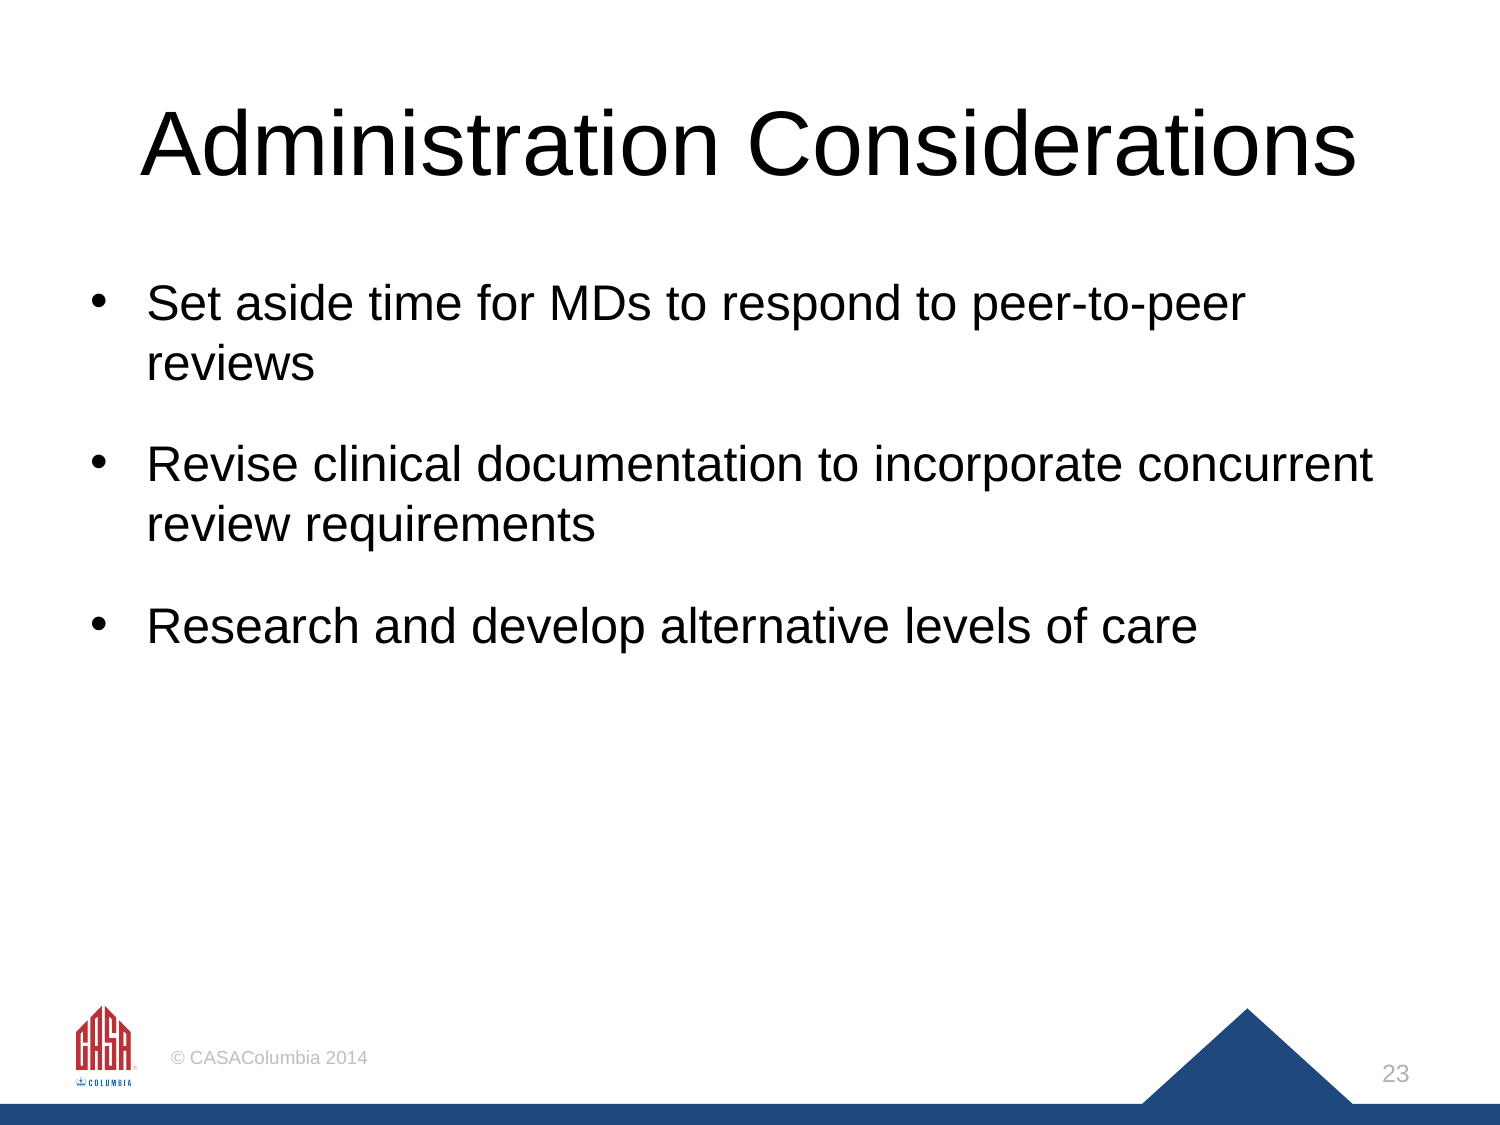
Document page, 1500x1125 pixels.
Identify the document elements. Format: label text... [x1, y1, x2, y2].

list Set aside time for MDs to respond to peer-to-peer reviews Revise clinical documentation to incorporate concurrent review requirements Research and develop alternative levels of care [75, 262, 1425, 1005]
slide_number 23 [1074, 1042, 1425, 1103]
title Administration Considerations [75, 45, 1425, 233]
picture [75, 1005, 138, 1087]
